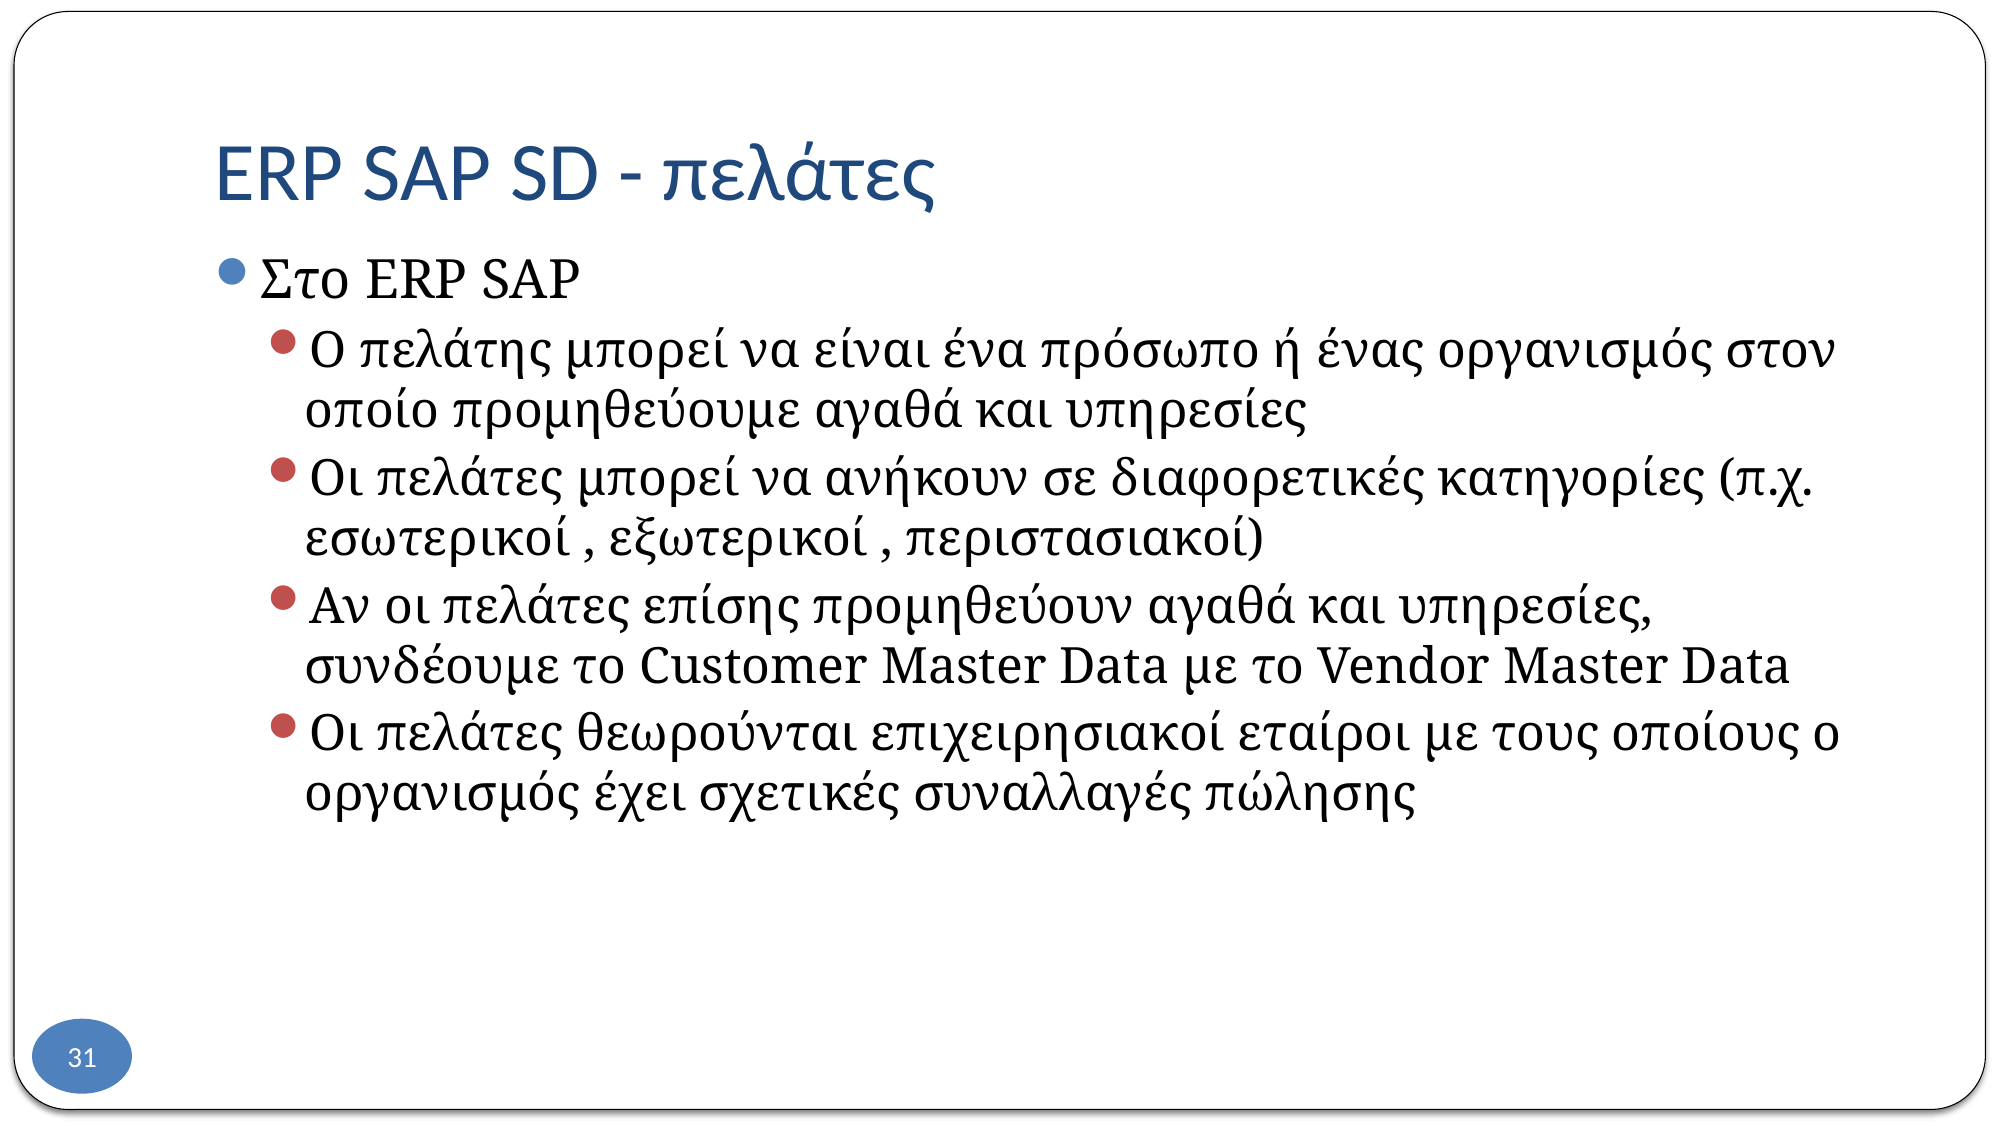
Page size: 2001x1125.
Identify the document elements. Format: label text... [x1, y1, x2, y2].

list Στο ERP SAP Ο πελάτης μπορεί να είναι ένα πρόσωπο ή ένας οργανισμός στον οποίο προμηθεύουμε αγαθά και υπηρεσίες Οι πελάτες μπορεί να ανήκουν σε διαφορετικές κατηγορίες (π.χ. εσωτερικοί , εξωτερικοί , περιστασιακοί) Αν οι πελάτες επίσης προμηθεύουν αγαθά και υπηρεσίες, συνδέουμε το Customer Master Data με το Vendor Master Data Οι πελάτες θεωρούνται επιχειρησιακοί εταίροι με τους οποίους ο οργανισμός έχει σχετικές συναλλαγές πώλησης [200, 237, 1900, 988]
slide_number 31 [32, 1018, 132, 1094]
title ERP SAP SD - πελάτες [200, 45, 1900, 233]
